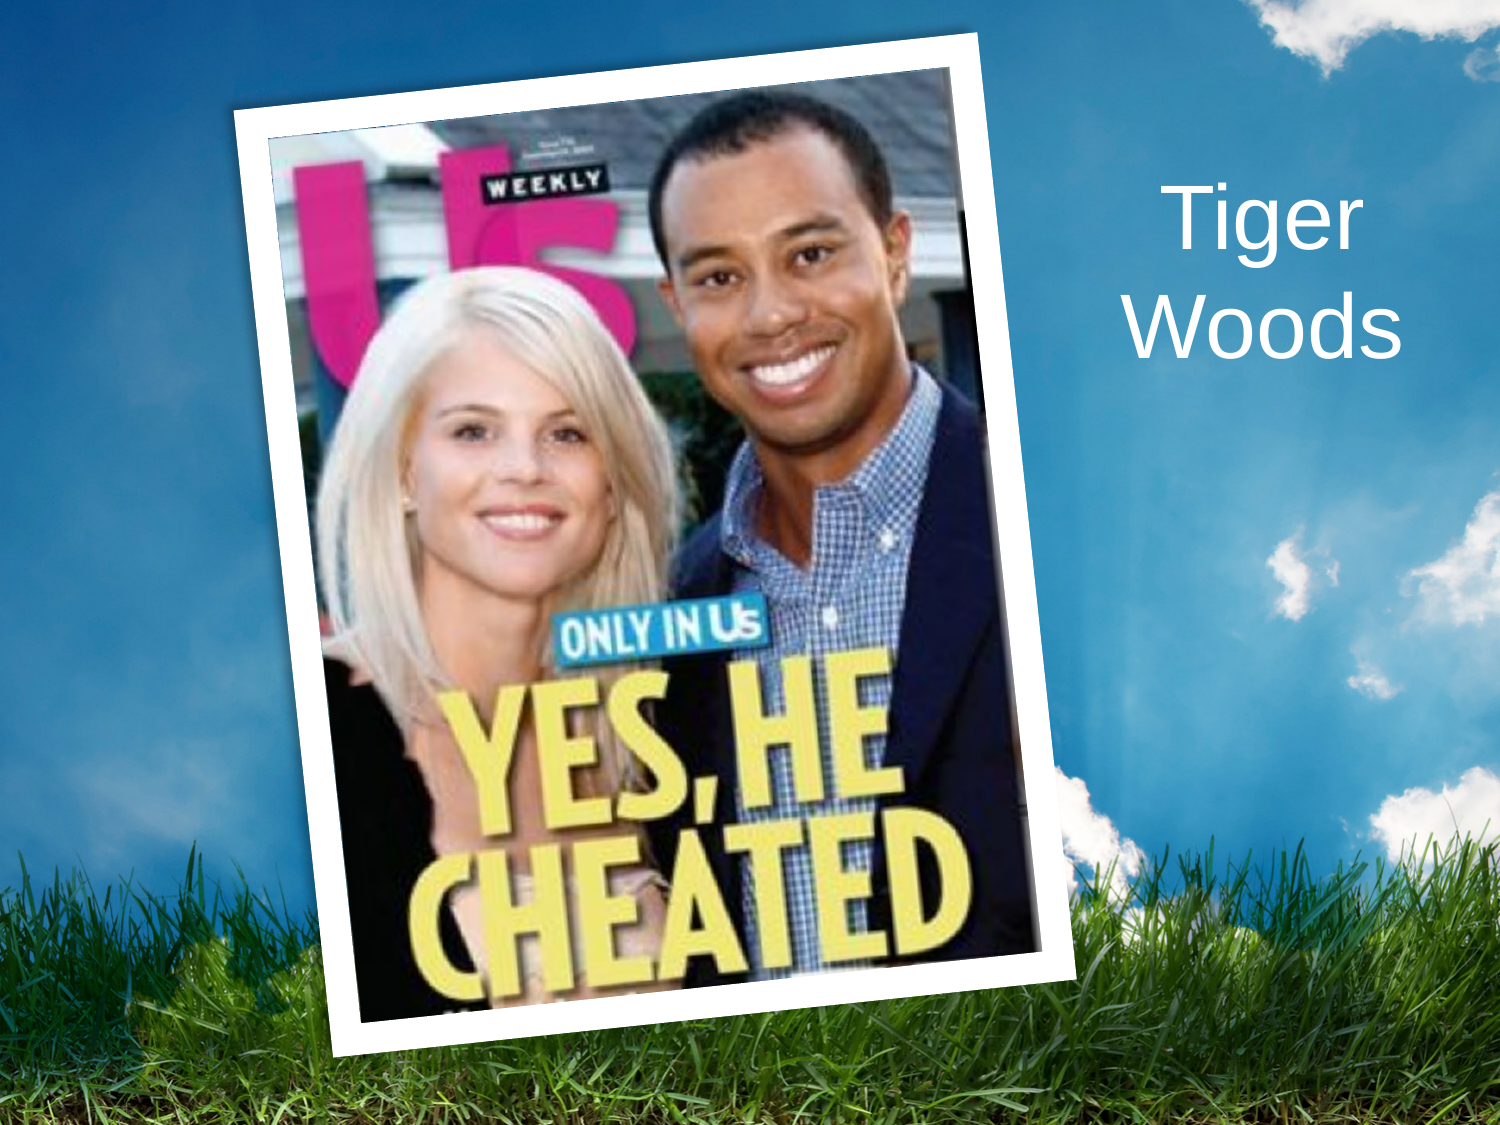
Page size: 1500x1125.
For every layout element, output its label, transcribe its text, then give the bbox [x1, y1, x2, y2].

text_box Tiger Woods [1025, 149, 1500, 438]
picture [0, 0, 1500, 1125]
